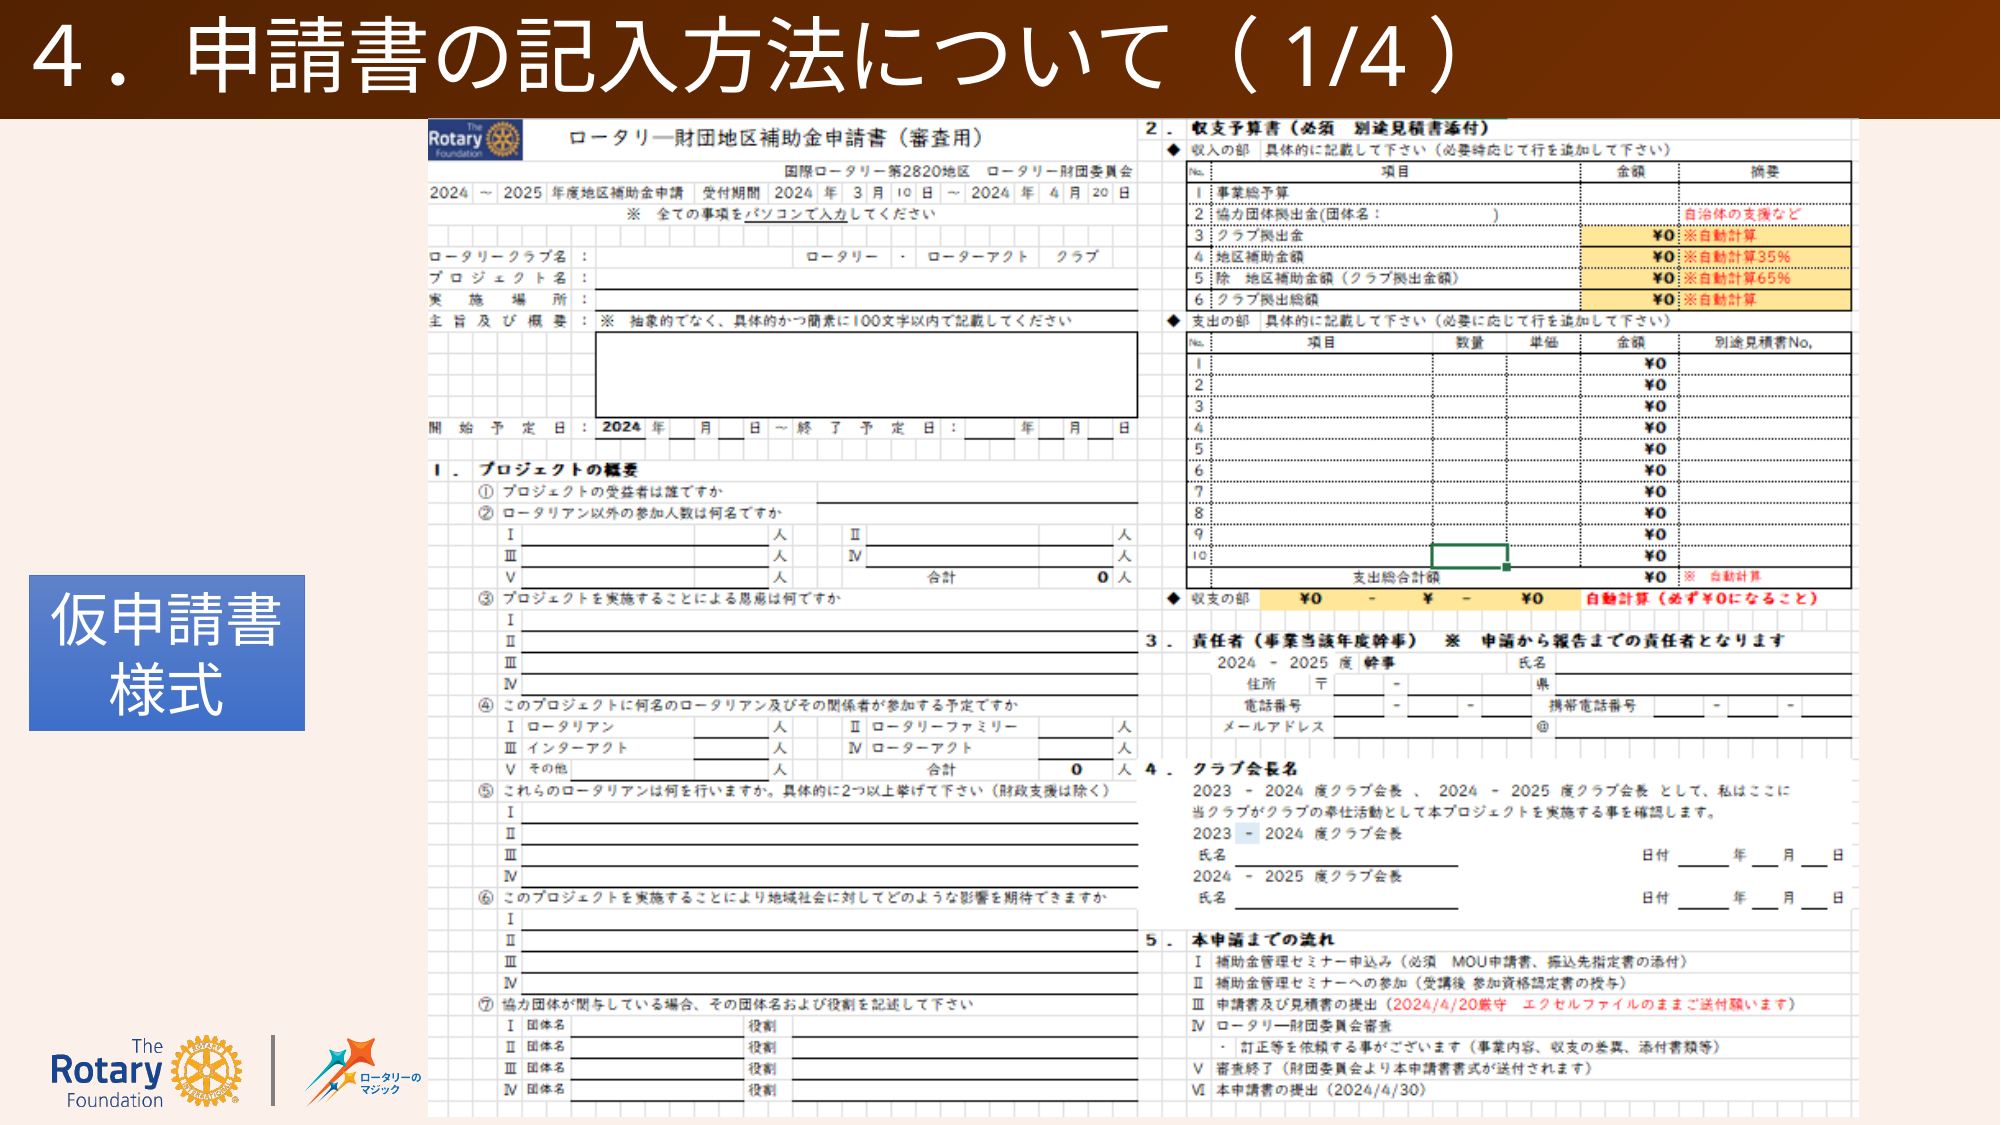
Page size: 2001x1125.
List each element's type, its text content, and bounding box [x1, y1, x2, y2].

picture [427, 118, 1859, 1117]
text_box 仮申請書様式 [29, 575, 305, 731]
picture [304, 1038, 421, 1107]
title ４．申請書の記入方法について（1/4） [0, 0, 2000, 119]
picture [52, 1035, 242, 1107]
